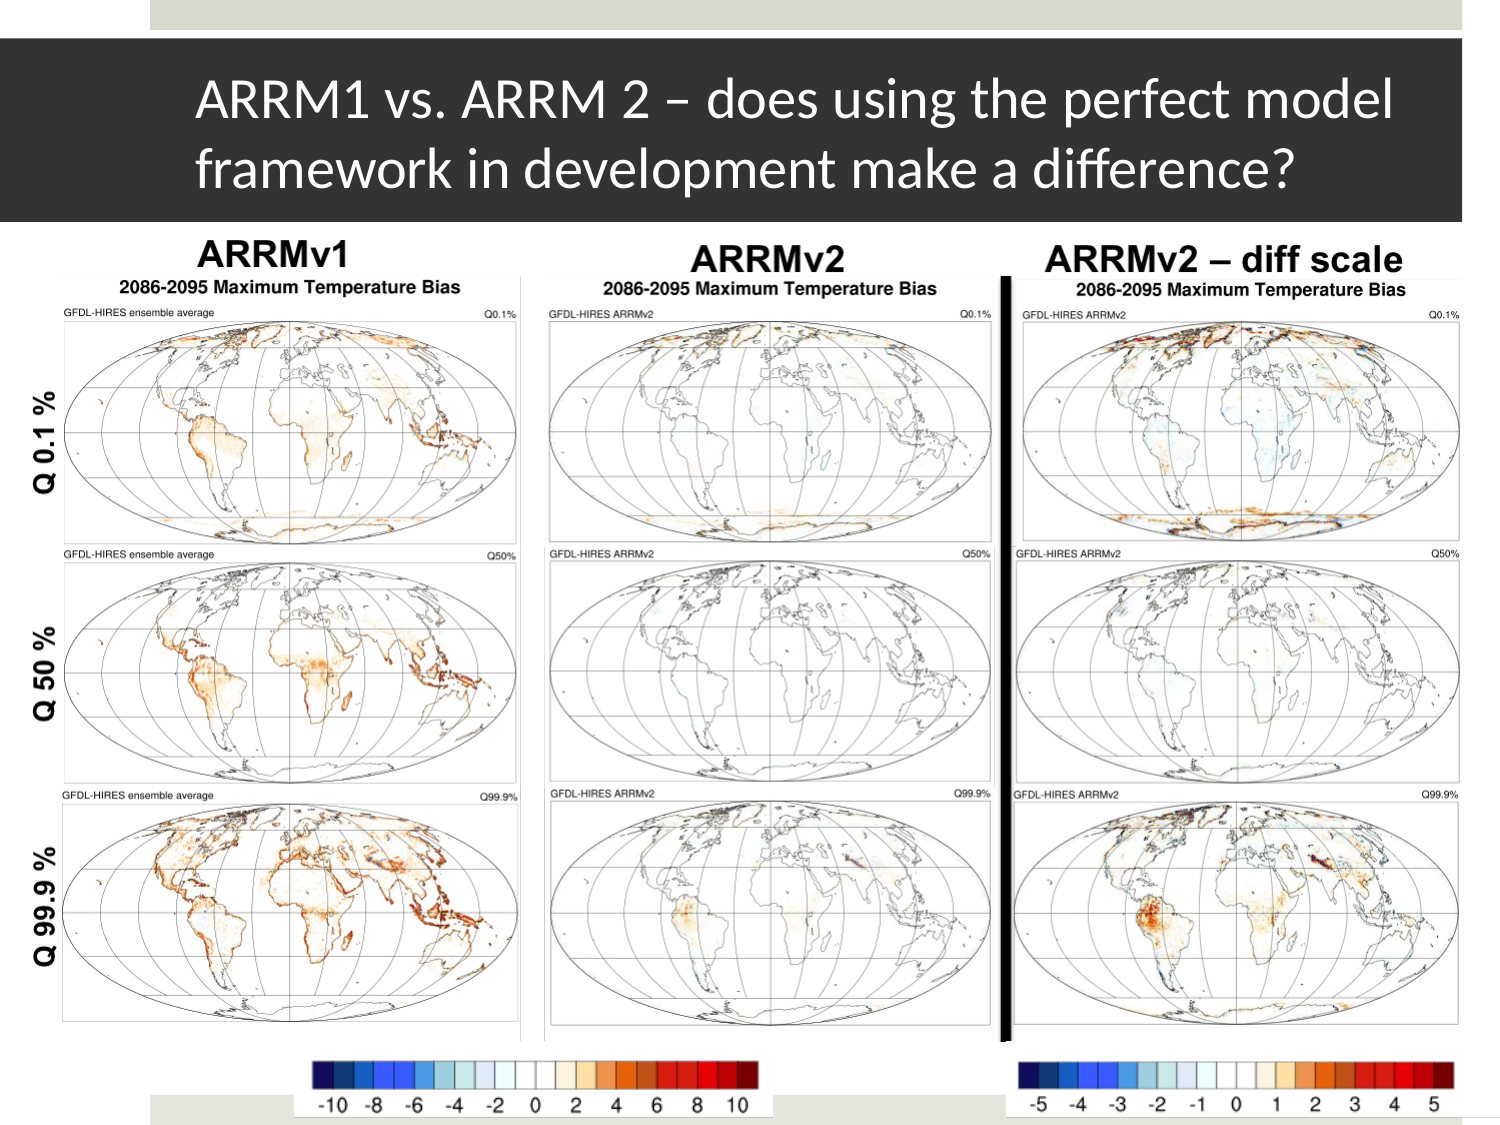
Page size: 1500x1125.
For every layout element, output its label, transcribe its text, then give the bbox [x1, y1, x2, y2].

picture [16, 221, 1500, 1125]
title ARRM1 vs. ARRM 2 – does using the perfect model framework in development make a difference? [0, 38, 1463, 222]
